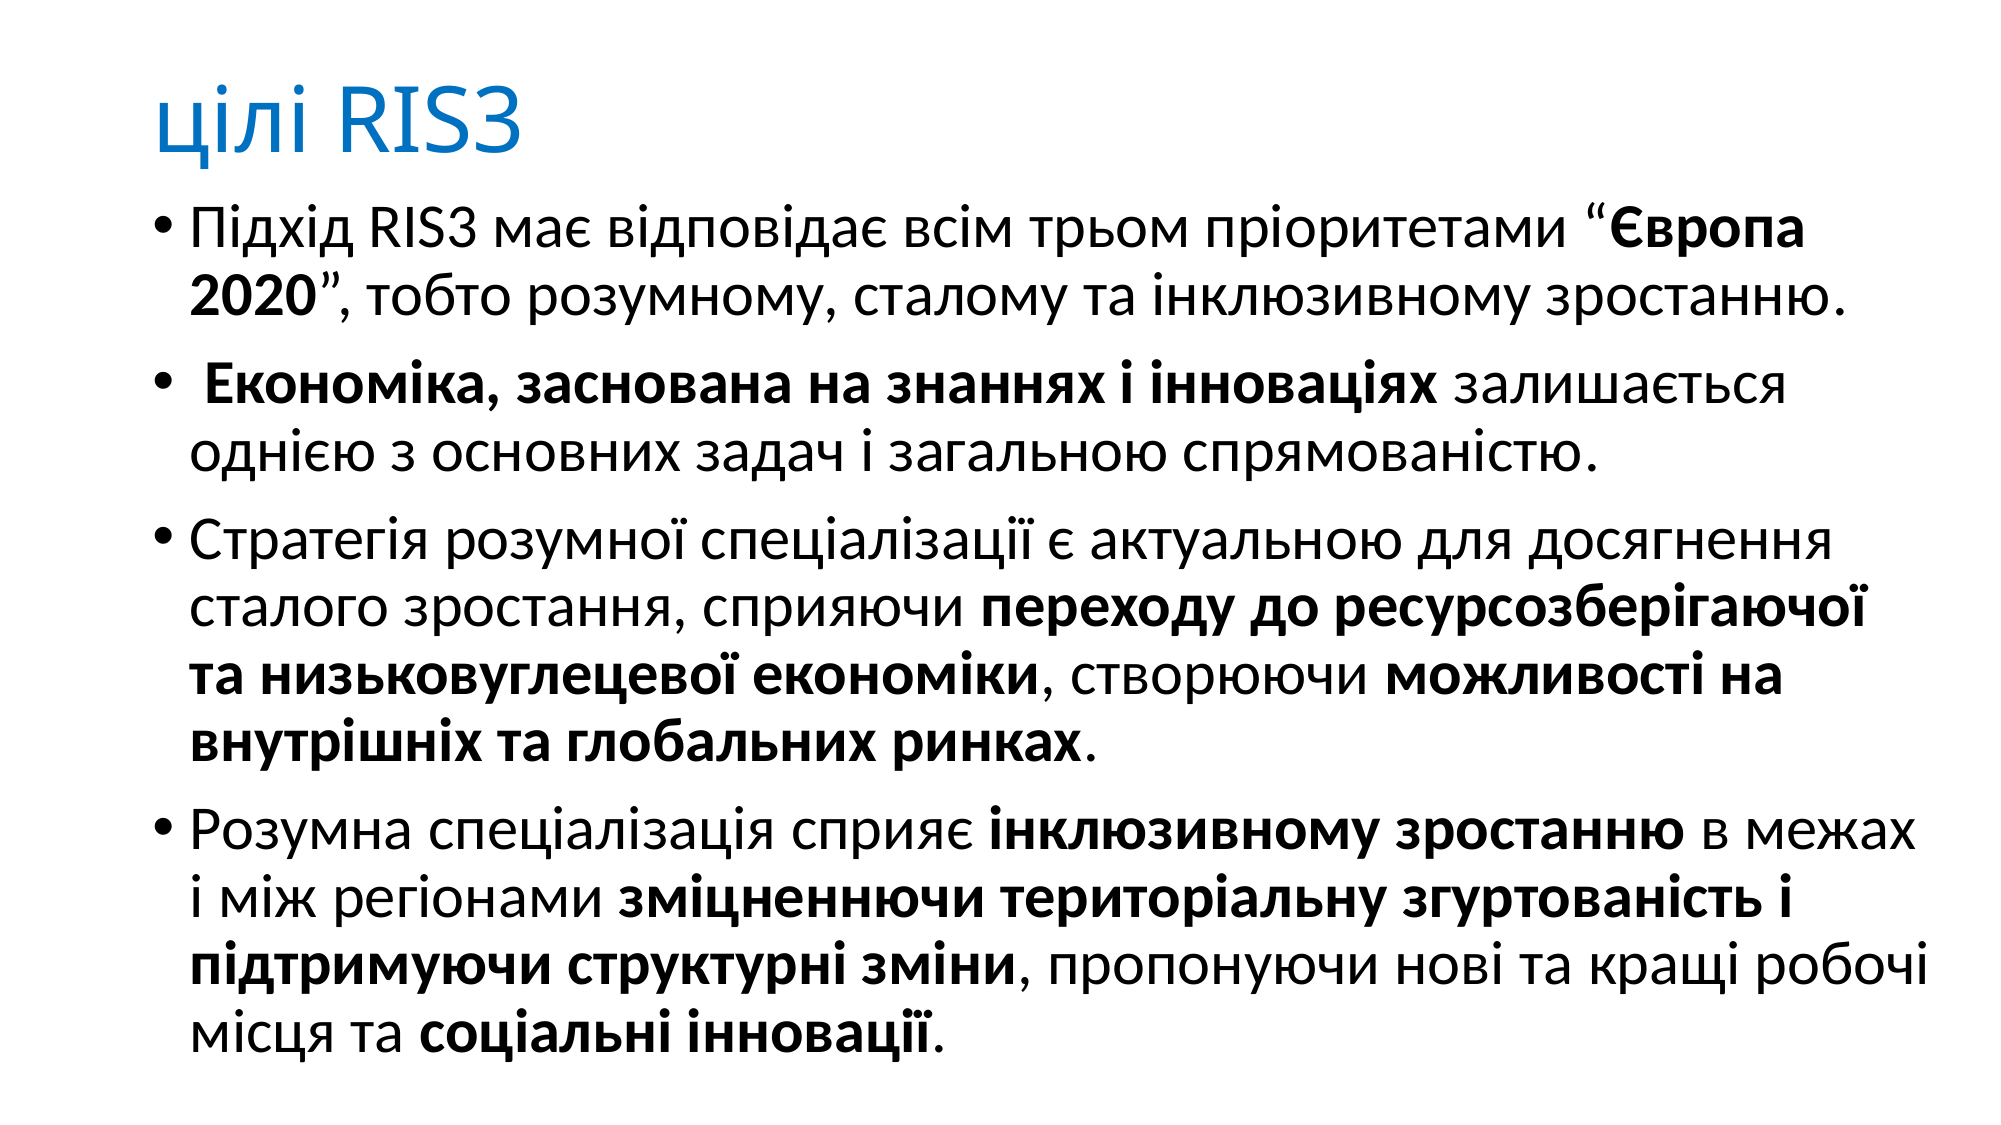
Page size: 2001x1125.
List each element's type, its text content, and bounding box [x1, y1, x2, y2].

title цілі RIS3 [137, 59, 1863, 186]
list Підхід RIS3 має відповідає всім трьом пріоритетами “Європа 2020”, тобто розумному, сталому та інклюзивному зростанню. Економіка, заснована на знаннях і інноваціях залишається однією з основних задач і загальною спрямованістю. Стратегія розумної спеціалізації є актуальною для досягнення сталого зростання, сприяючи переходу до ресурсозберігаючої та низьковуглецевої економіки, створюючи можливості на внутрішніх та глобальних ринках. Розумна спеціалізація сприяє інклюзивному зростанню в межах і між регіонами зміцненнючи територіальну згуртованість і підтримуючи структурні зміни, пропонуючи нові та кращі робочі місця та соціальні інновації. [137, 186, 1950, 1014]
